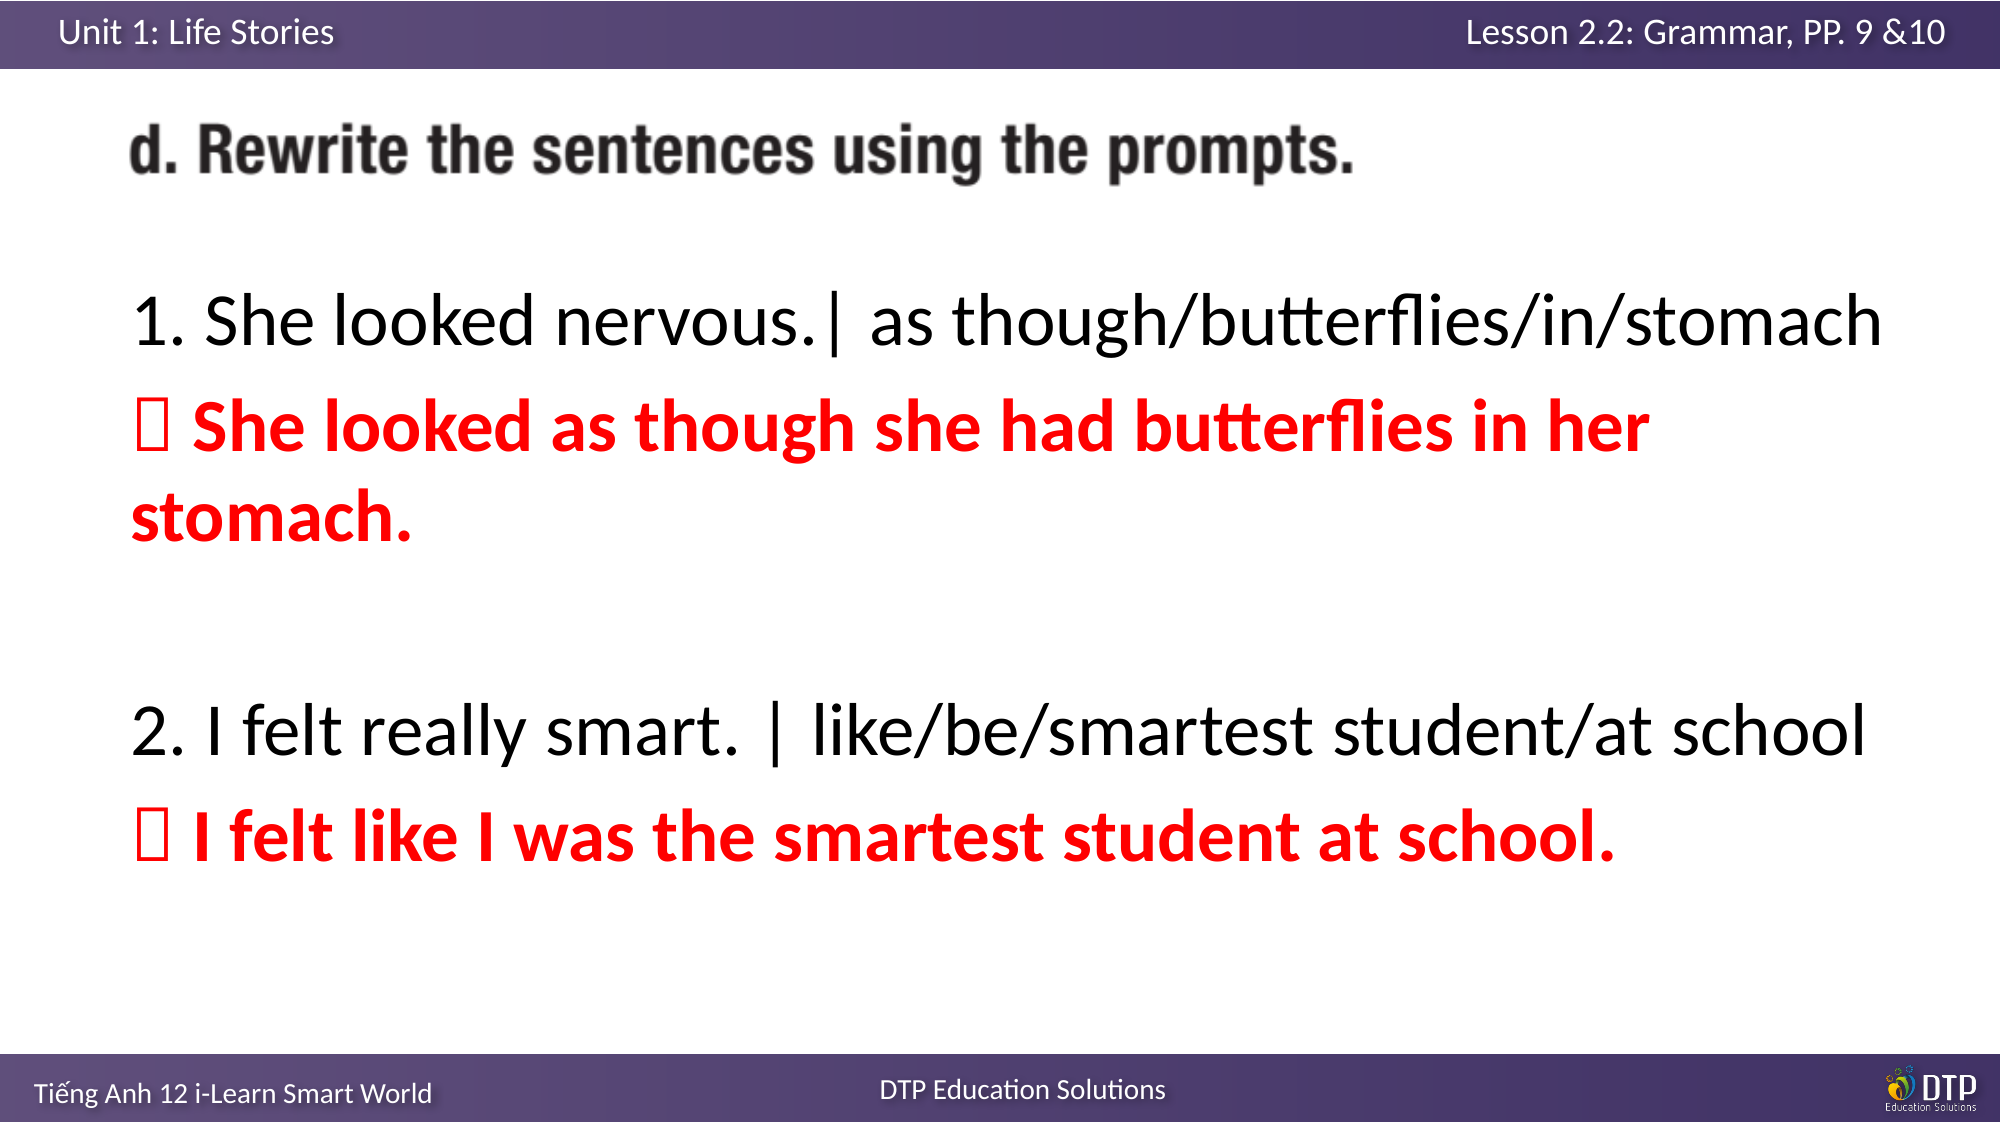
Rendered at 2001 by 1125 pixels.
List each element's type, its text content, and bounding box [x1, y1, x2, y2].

picture [0, 1, 2000, 69]
picture [0, 1054, 2000, 1122]
text_box 1. She looked nervous.| as though/butterflies/in/stomach [115, 262, 1945, 368]
text_box  She looked as though she had butterflies in her stomach. [115, 369, 1884, 564]
text_box  I felt like I was the smartest student at school. [115, 778, 1861, 884]
text_box 2. I felt really smart. | like/be/smartest student/at school [115, 673, 1884, 869]
picture [102, 102, 1377, 198]
